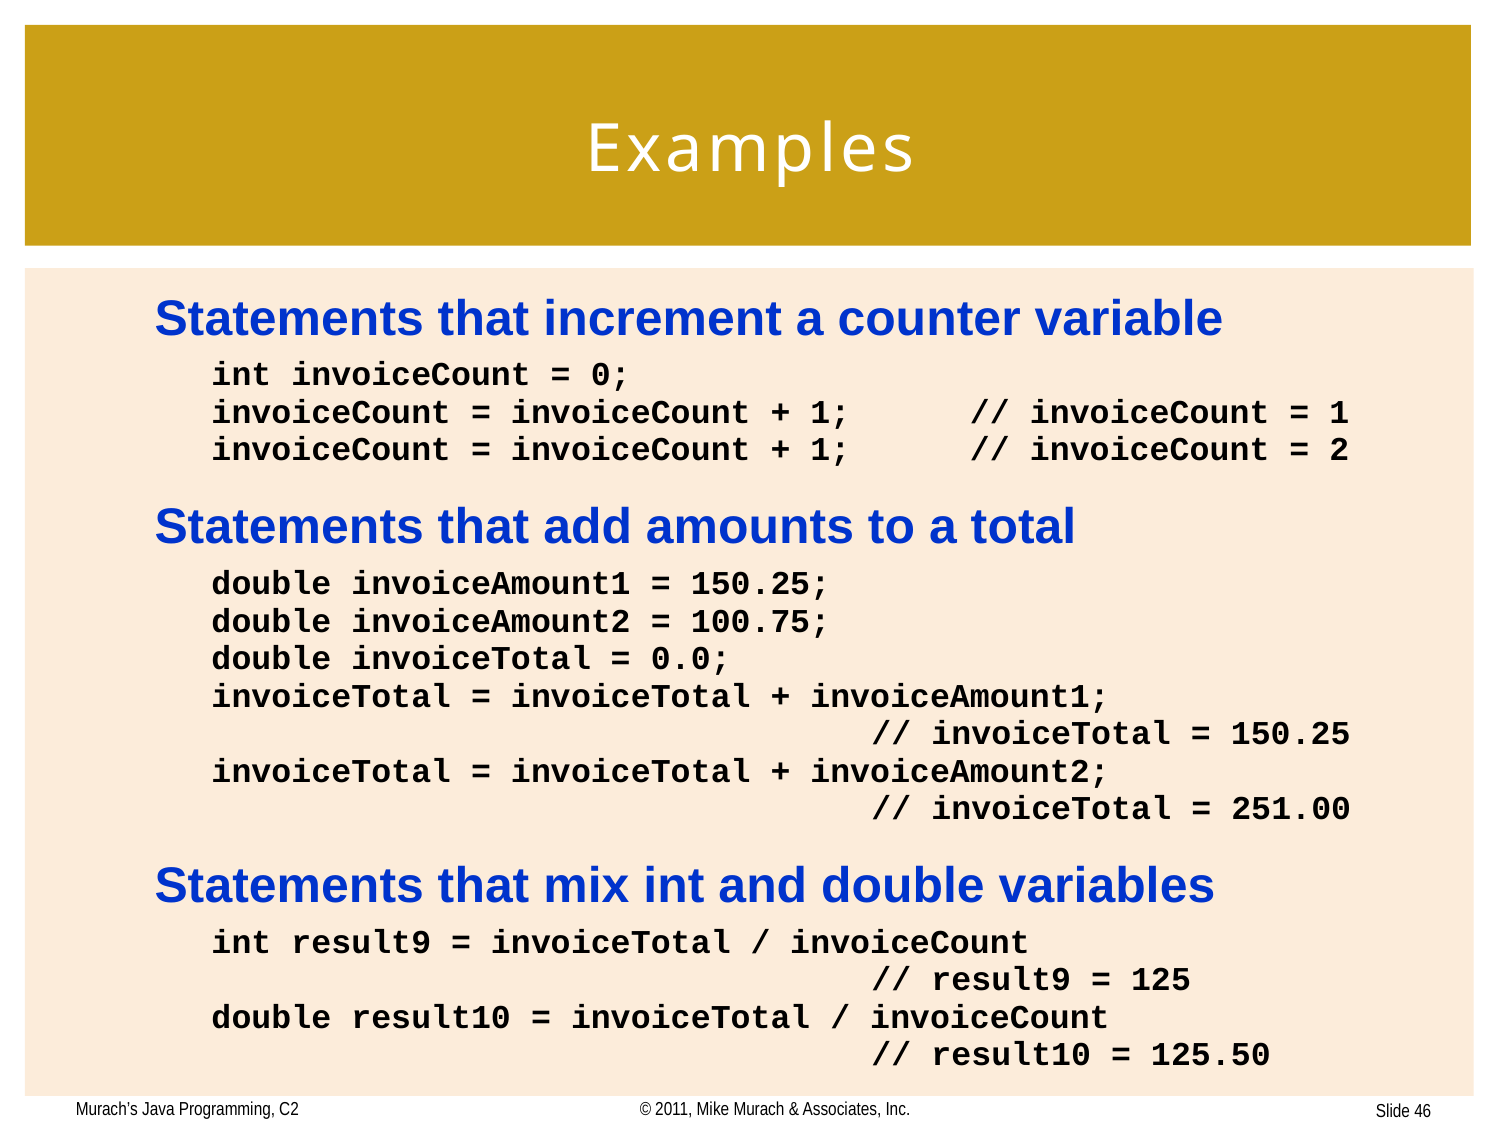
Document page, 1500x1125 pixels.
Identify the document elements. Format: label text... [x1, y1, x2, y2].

title Examples [62, 58, 1438, 232]
footer © 2011, Mike Murach & Associates, Inc. [500, 1086, 1050, 1125]
slide_number Murach’s Java Programming, C2 [60, 1085, 411, 1125]
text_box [154, 286, 1353, 1078]
